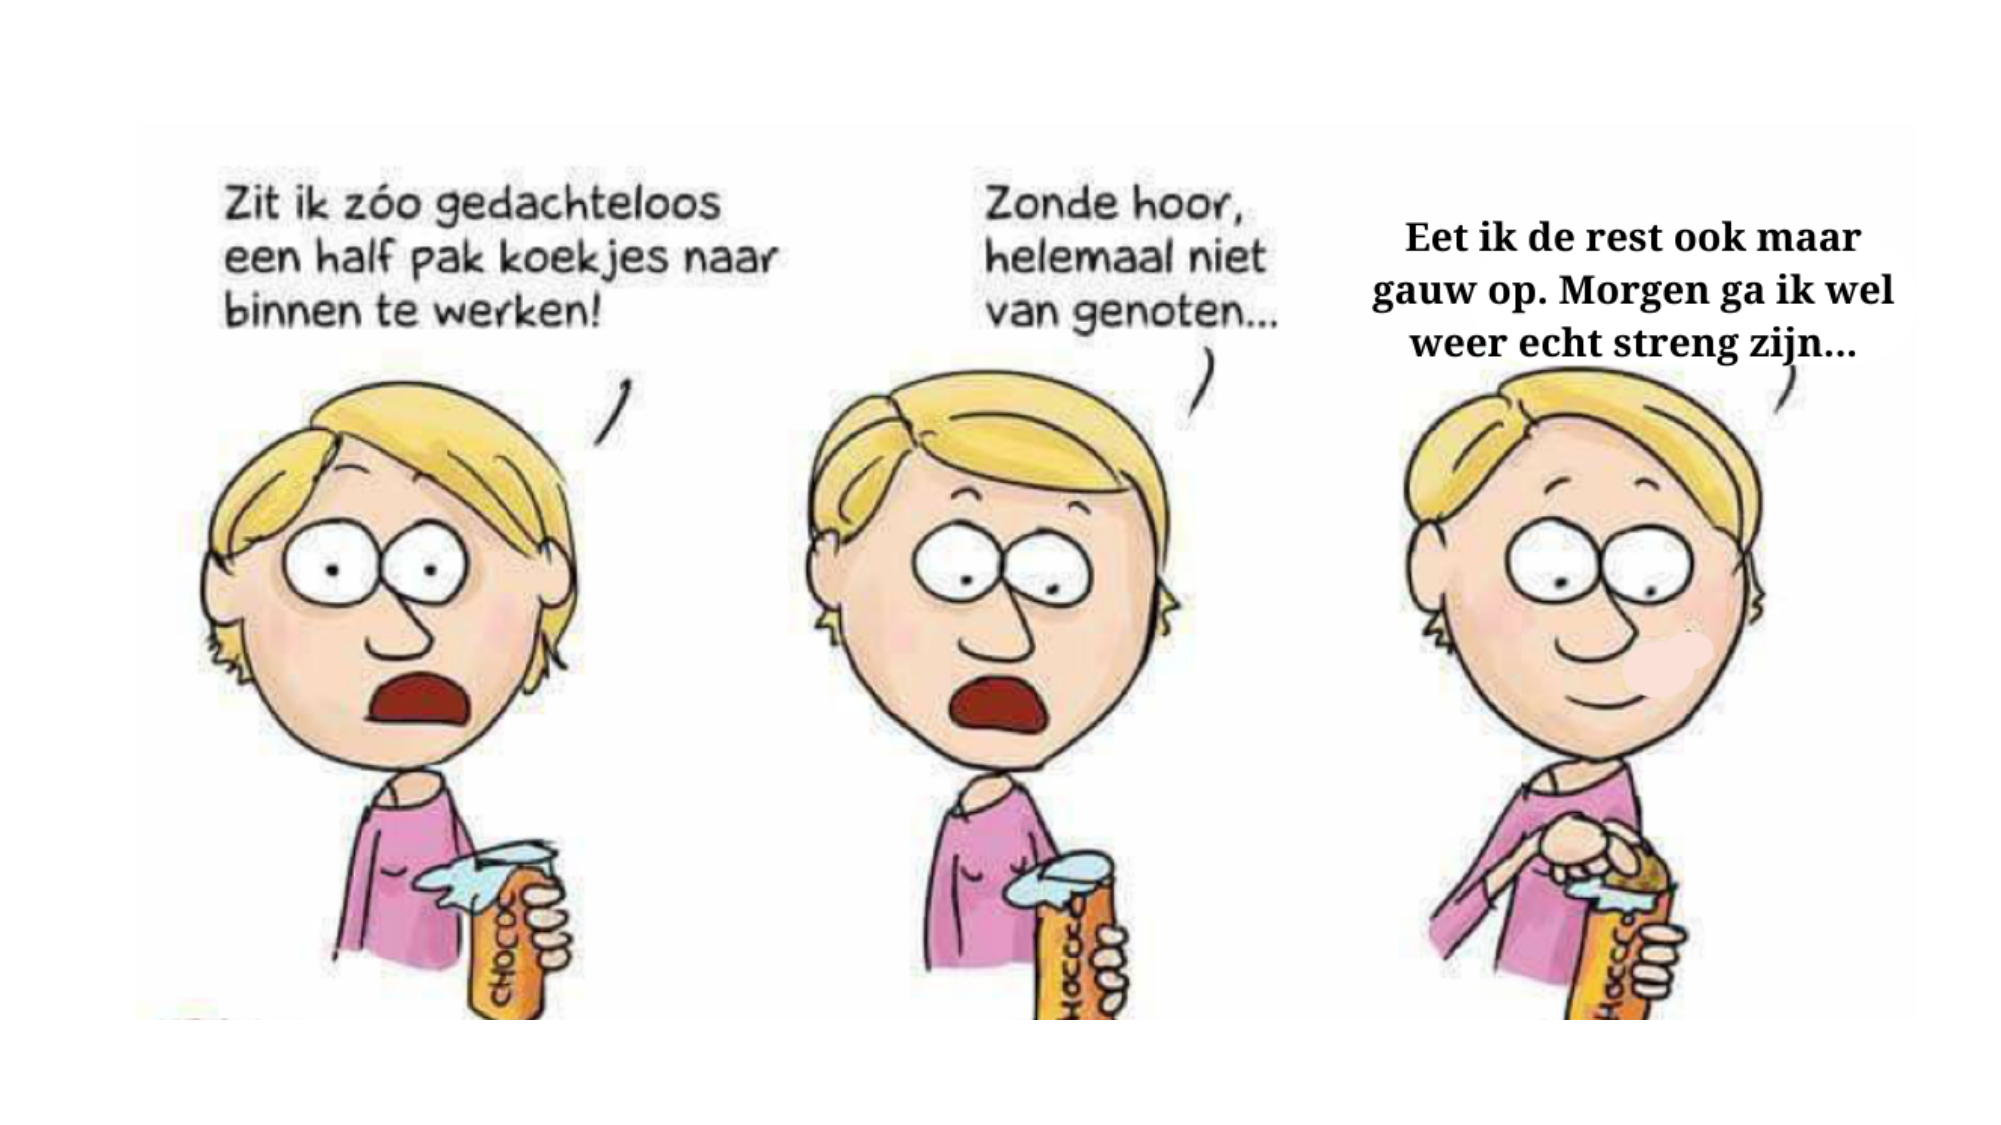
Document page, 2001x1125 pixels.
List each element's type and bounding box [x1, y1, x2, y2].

list [90, 25, 1923, 1020]
